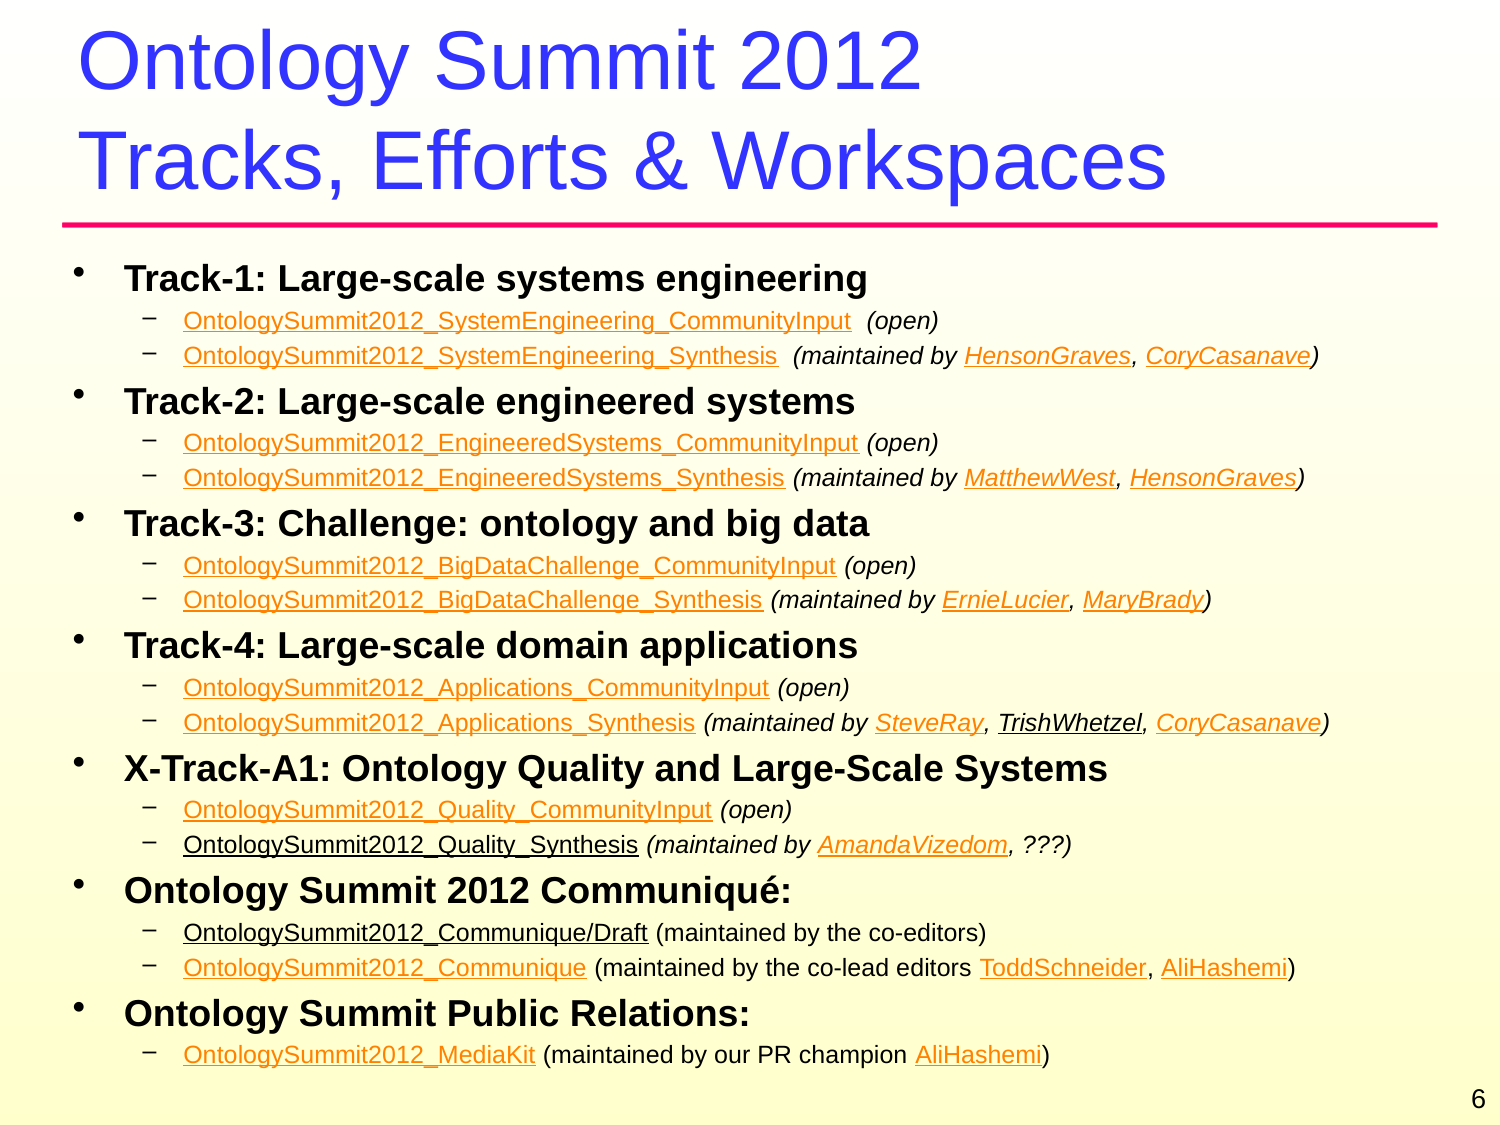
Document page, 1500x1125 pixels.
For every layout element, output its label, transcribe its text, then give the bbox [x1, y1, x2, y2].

title Ontology Summit 2012 Tracks, Efforts & Workspaces [62, 12, 1444, 201]
slide_number 6 [1212, 1069, 1500, 1125]
list Track-1: Large-scale systems engineering OntologySummit2012_SystemEngineering_CommunityInput (open) OntologySummit2012_SystemEngineering_Synthesis (maintained by HensonGraves, CoryCasanave) Track-2: Large-scale engineered systems OntologySummit2012_EngineeredSystems_CommunityInput (open) OntologySummit2012_EngineeredSystems_Synthesis (maintained by MatthewWest, HensonGraves) Track-3: Challenge: ontology and big data OntologySummit2012_BigDataChallenge_CommunityInput (open) OntologySummit2012_BigDataChallenge_Synthesis (maintained by ErnieLucier, MaryBrady) Track-4: Large-scale domain applications OntologySummit2012_Applications_CommunityInput (open) OntologySummit2012_Applications_Synthesis (maintained by SteveRay, TrishWhetzel, CoryCasanave) X-Track-A1: Ontology Quality and Large-Scale Systems OntologySummit2012_Quality_CommunityInput (open) OntologySummit2012_Quality_Synthesis (maintained by AmandaVizedom, ???) Ontology Summit 2012 Communiqué: OntologySummit2012_Communique/Draft (maintained by the co-editors) OntologySummit2012_Communique (maintained by the co-lead editors ToddSchneider, AliHashemi) Ontology Summit Public Relations: OntologySummit2012_MediaKit (maintained by our PR champion AliHashemi) [58, 247, 1436, 1087]
